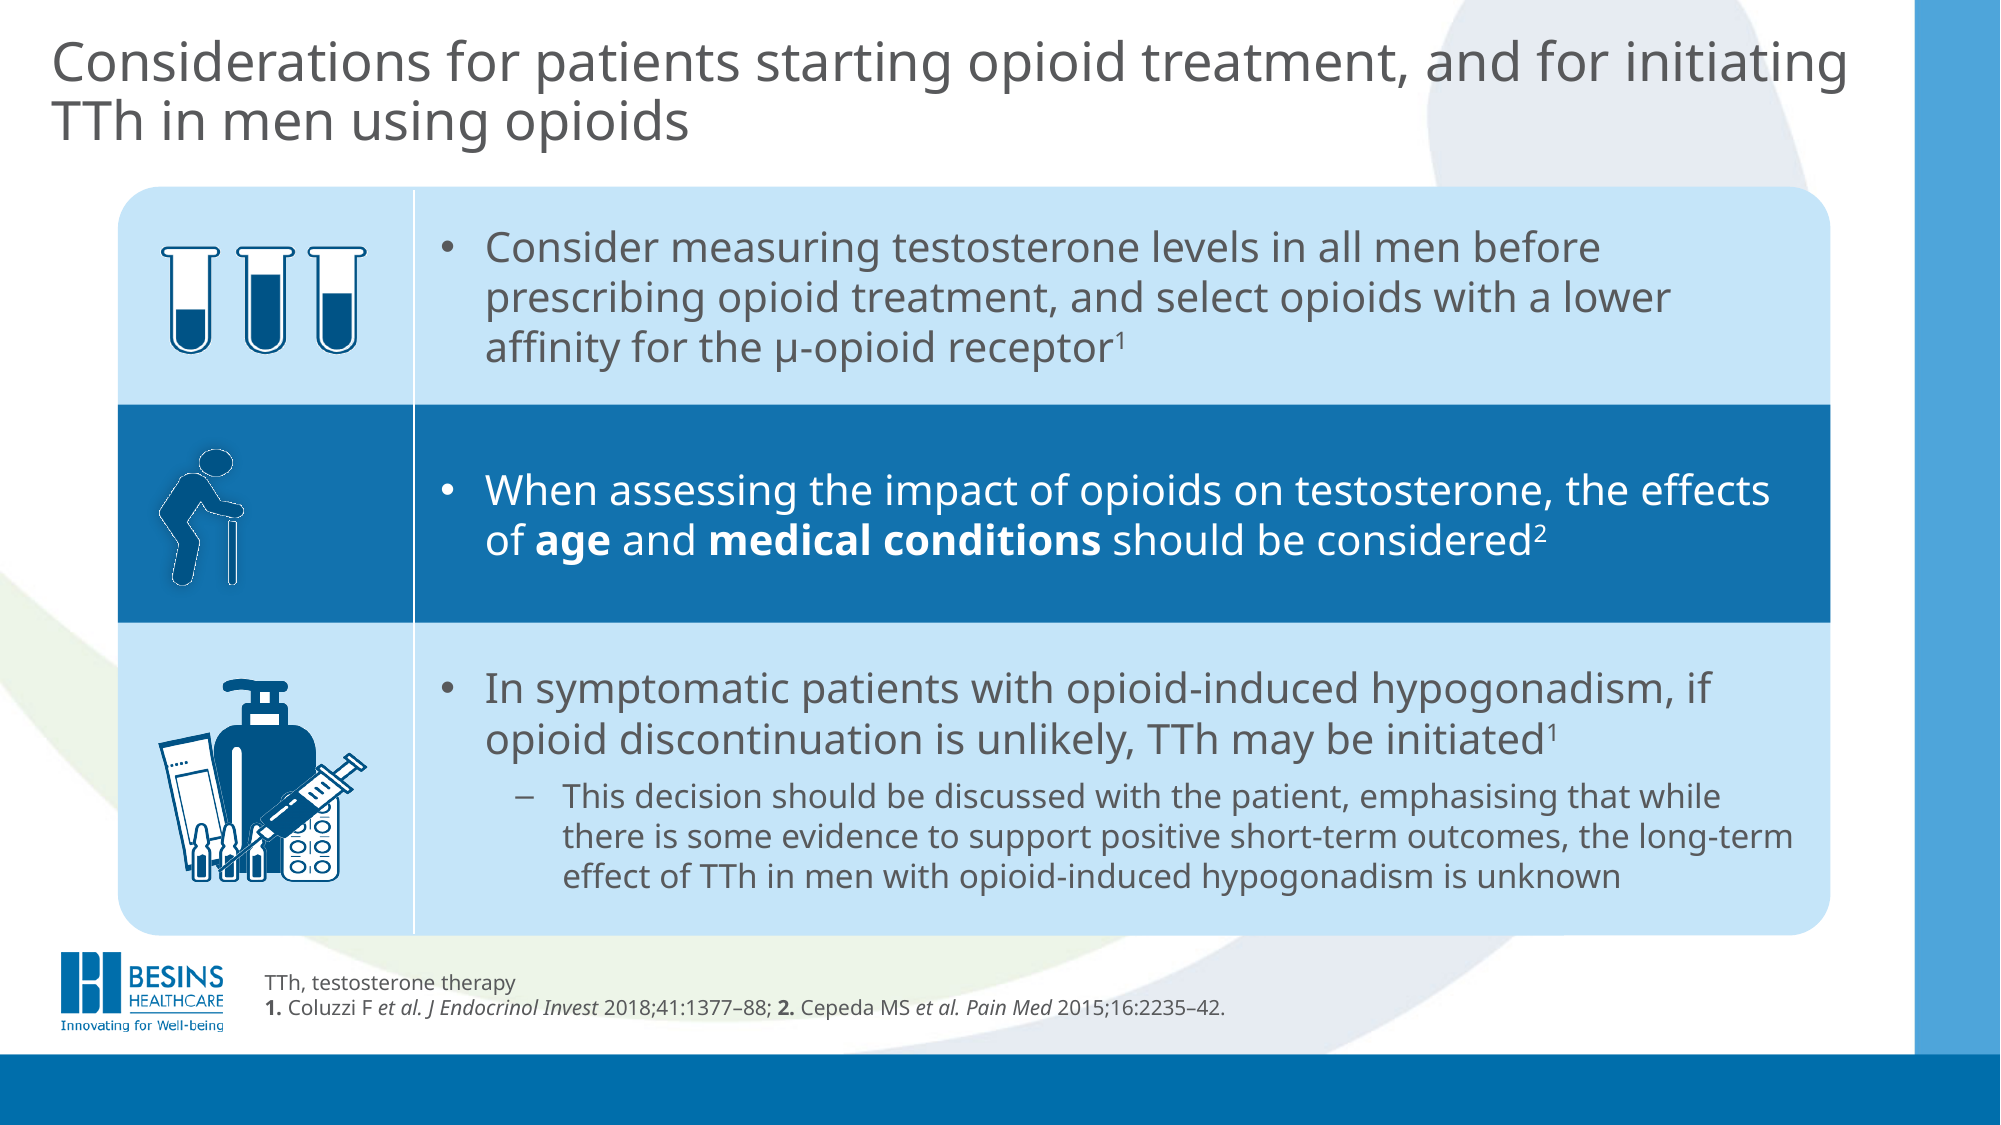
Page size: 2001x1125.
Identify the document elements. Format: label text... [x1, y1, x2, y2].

text_box TTh, testosterone therapy 1. Coluzzi F et al. J Endocrinol Invest 2018;41:1377–88; 2. Cepeda MS et al. Pain Med 2015;16:2235–42. [249, 962, 1750, 1027]
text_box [117, 186, 1831, 936]
title Considerations for patients starting opioid treatment, and for initiating TTh in men using opioids [36, 24, 1882, 162]
picture [0, 0, 2000, 1125]
